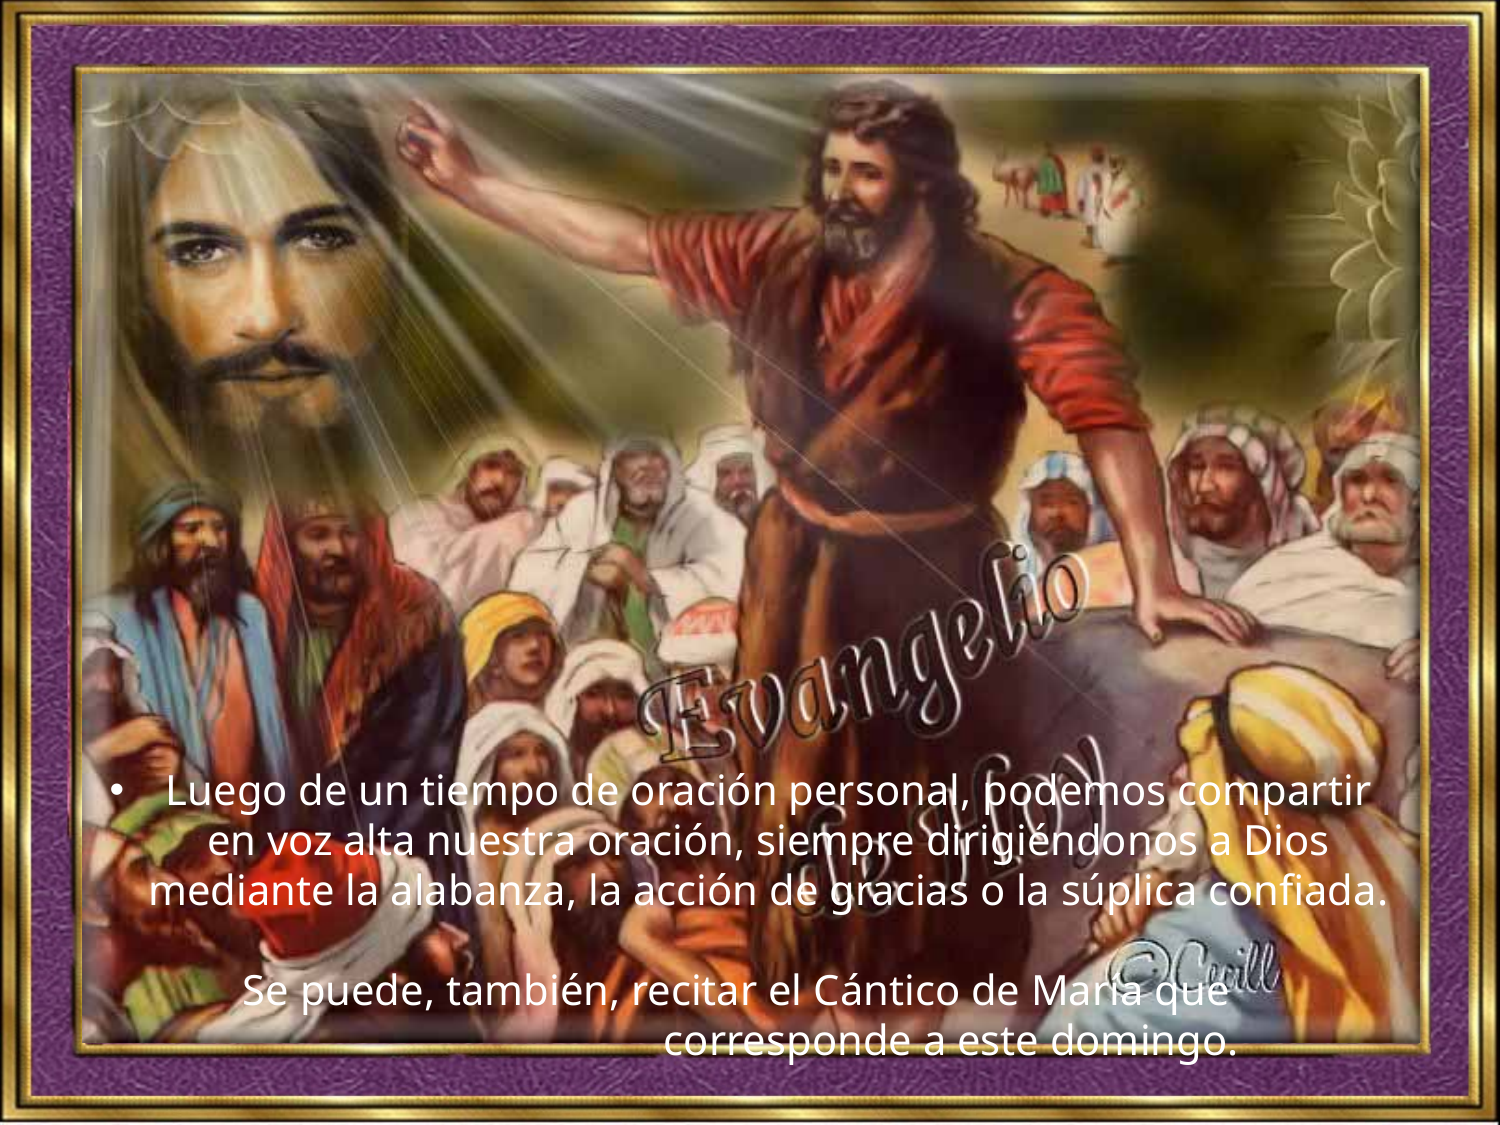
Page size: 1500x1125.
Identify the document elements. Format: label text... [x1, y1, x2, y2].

text_box Luego de un tiempo de oración personal, podemos compartir en voz alta nuestra oración, siempre dirigiéndonos a Dios mediante la alabanza, la acción de gracias o la súplica confiada. Se puede, también, recitar el Cántico de María que corresponde a este domingo. [71, 756, 1410, 1072]
picture [0, 0, 1500, 1125]
